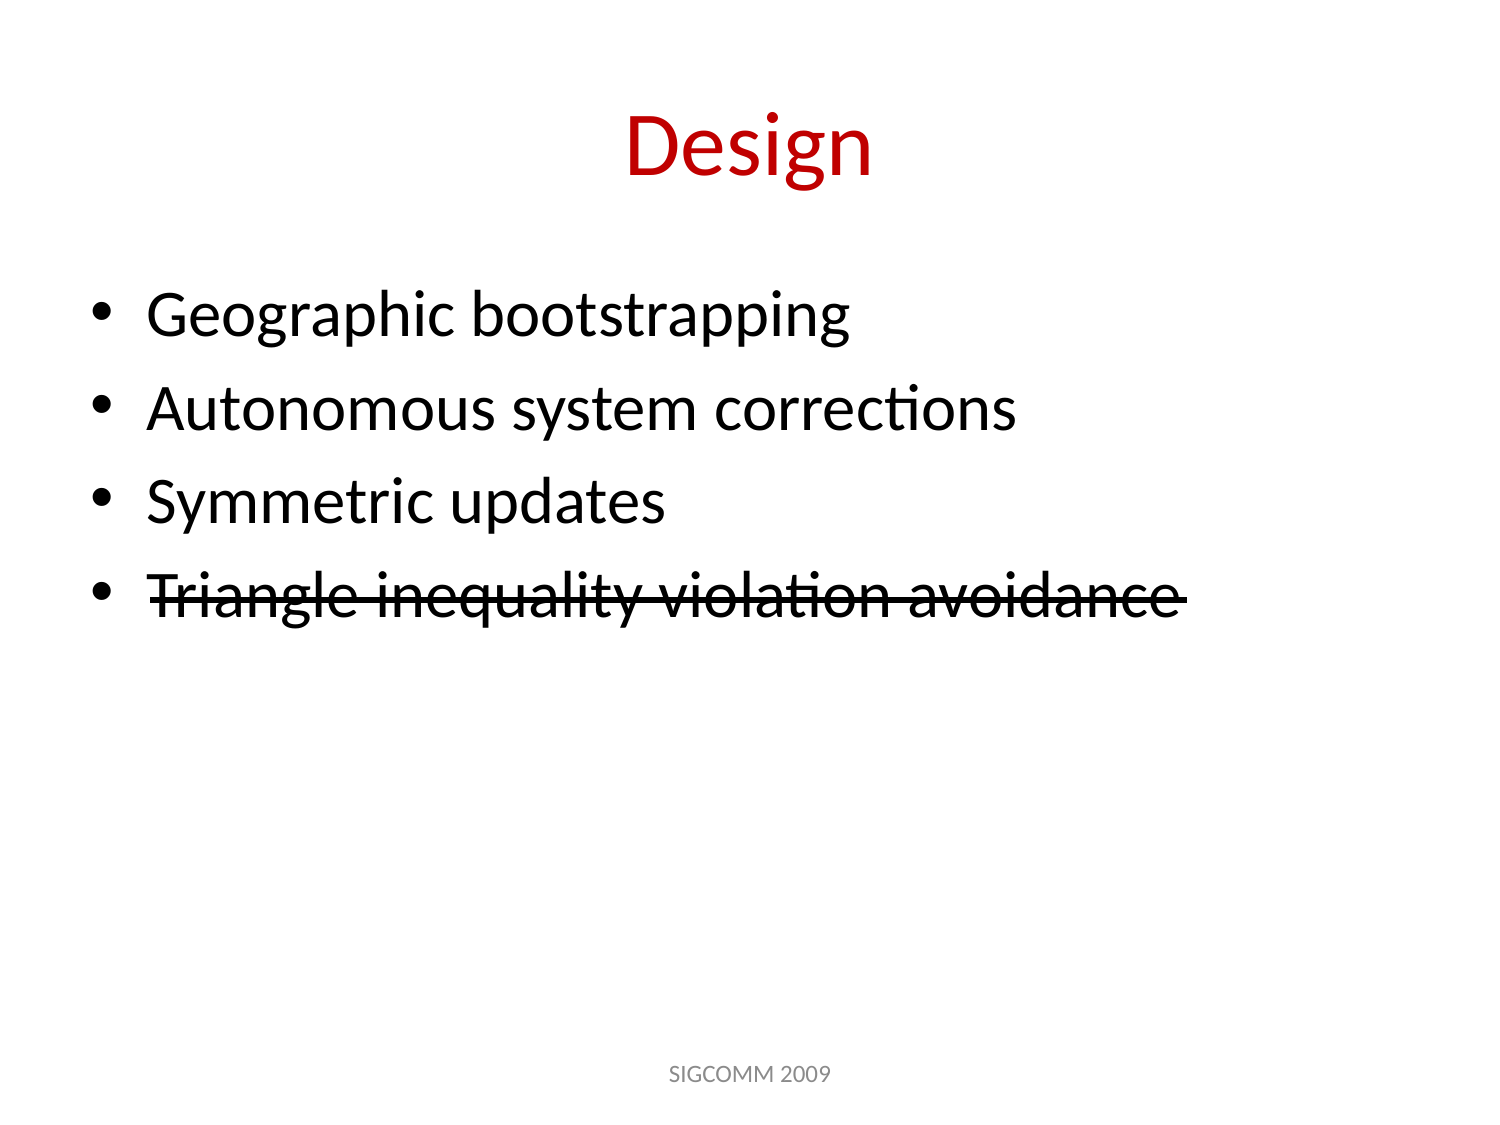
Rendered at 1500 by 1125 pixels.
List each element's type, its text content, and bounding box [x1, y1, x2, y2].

title Design [75, 45, 1425, 233]
footer SIGCOMM 2009 [343, 1042, 1157, 1103]
list Geographic bootstrapping Autonomous system corrections Symmetric updates Triangle inequality violation avoidance [75, 262, 1425, 1005]
